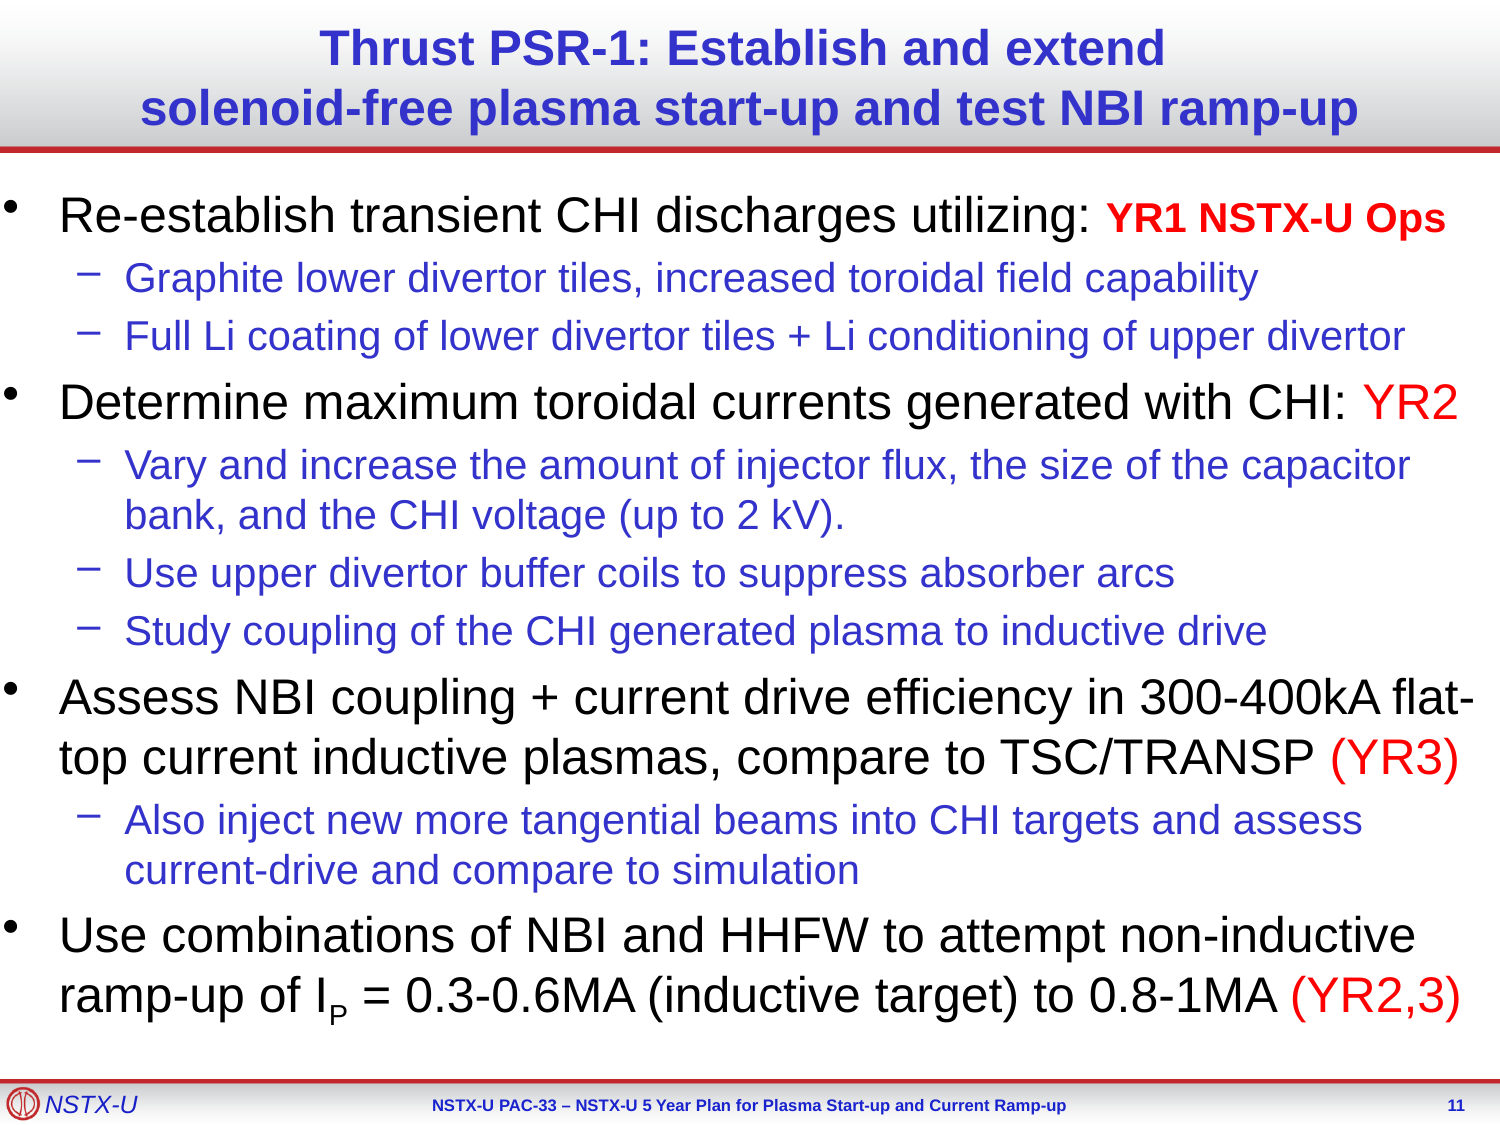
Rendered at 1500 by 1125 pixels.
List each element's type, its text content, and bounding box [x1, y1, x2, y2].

title Thrust PSR-1: Establish and extend solenoid-free plasma start-up and test NBI ramp-up [0, 0, 1500, 151]
picture [0, 1079, 1500, 1125]
list Re-establish transient CHI discharges utilizing: YR1 NSTX-U Ops Graphite lower divertor tiles, increased toroidal field capability Full Li coating of lower divertor tiles + Li conditioning of upper divertor Determine maximum toroidal currents generated with CHI: YR2 Vary and increase the amount of injector flux, the size of the capacitor bank, and the CHI voltage (up to 2 kV). Use upper divertor buffer coils to suppress absorber arcs Study coupling of the CHI generated plasma to inductive drive Assess NBI coupling + current drive efficiency in 300-400kA flat-top current inductive plasmas, compare to TSC/TRANSP (YR3) Also inject new more tangential beams into CHI targets and assess current-drive and compare to simulation Use combinations of NBI and HHFW to attempt non-inductive ramp-up of IP = 0.3-0.6MA (inductive target) to 0.8-1MA (YR2,3) [0, 174, 1500, 1051]
